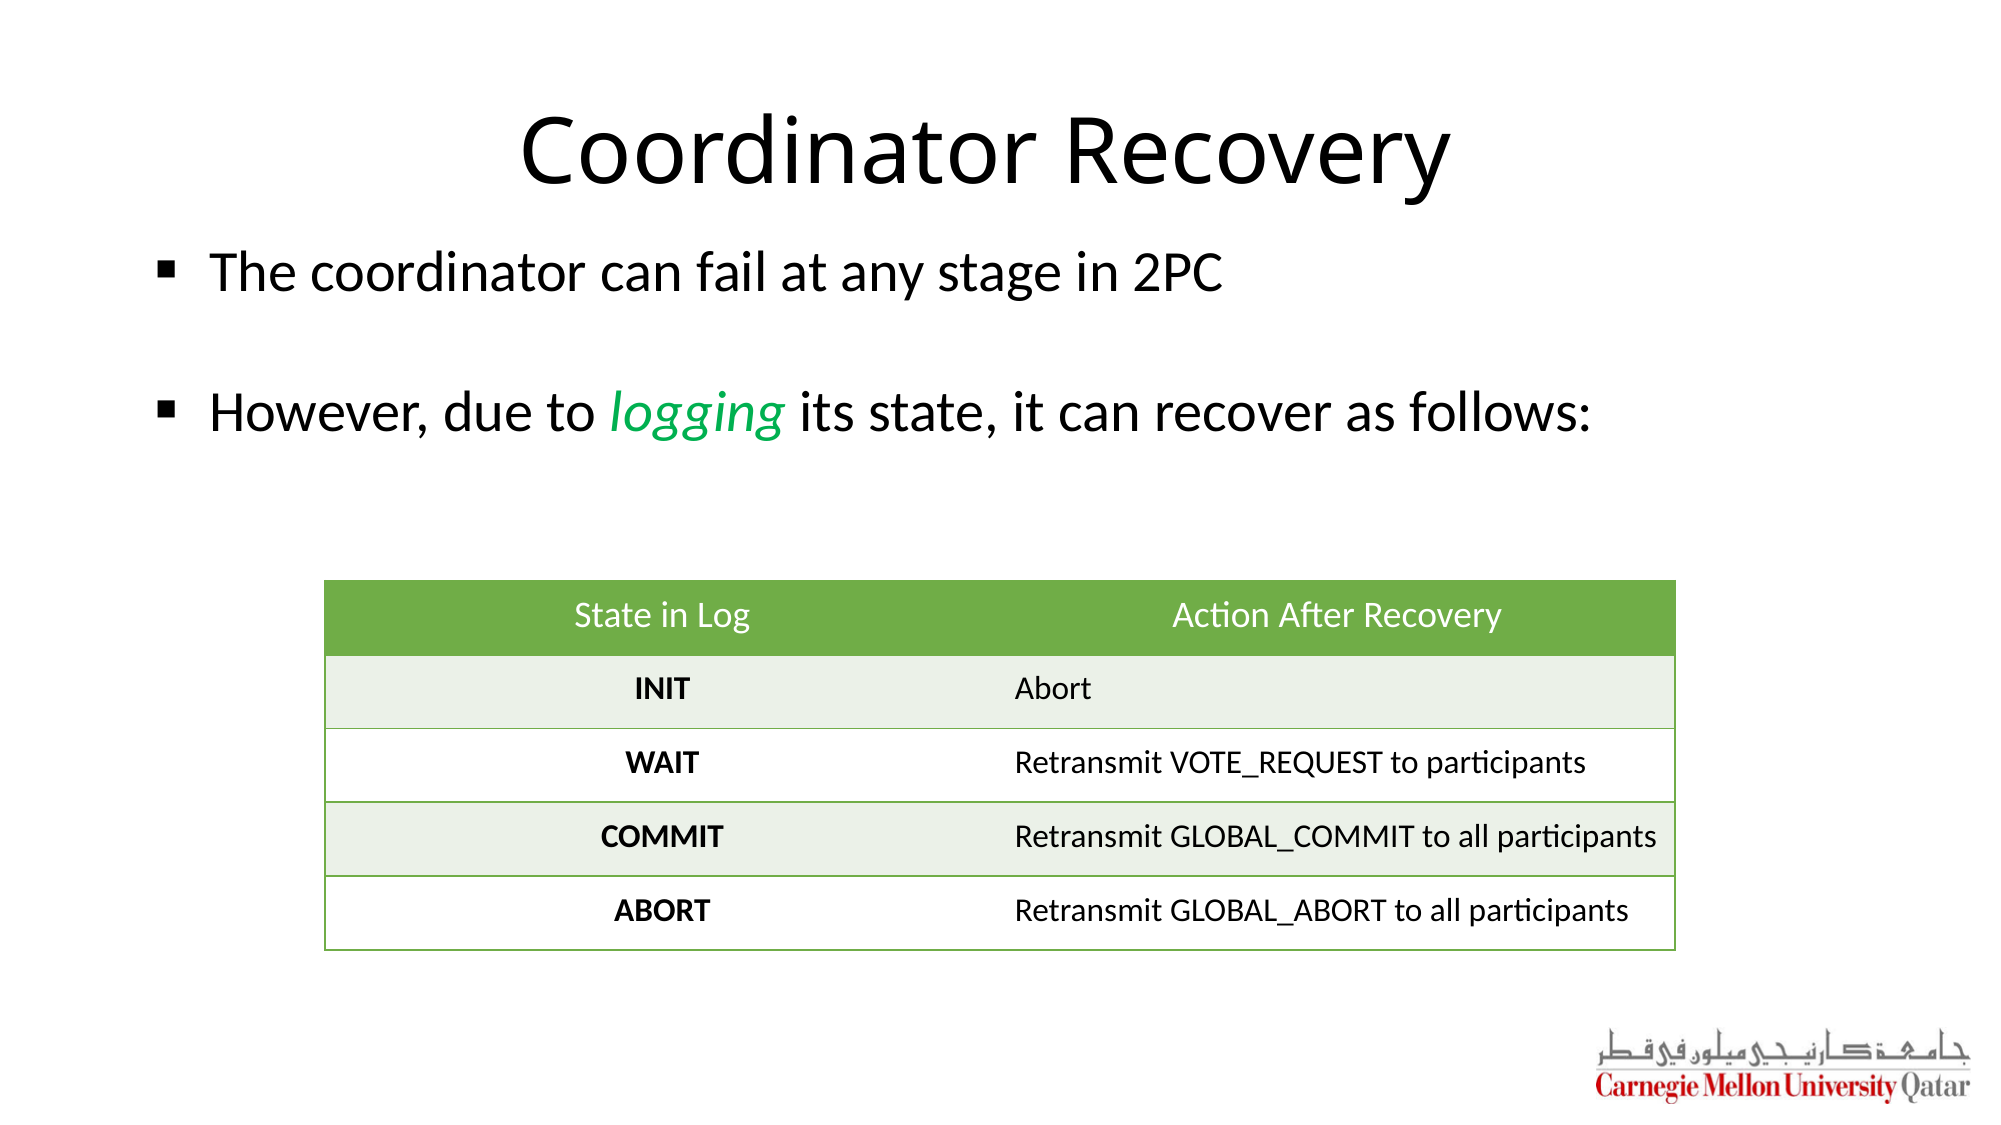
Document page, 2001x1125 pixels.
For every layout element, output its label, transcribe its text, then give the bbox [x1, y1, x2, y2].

text_box The coordinator can fail at any stage in 2PC However, due to logging its state, it can recover as follows: [137, 239, 1833, 545]
table_cell Retransmit GLOBAL_ABORT to all participants [1000, 877, 1674, 949]
picture [1596, 1027, 1971, 1104]
title Coordinator Recovery [138, 45, 1833, 239]
table_cell COMMIT [326, 803, 1000, 875]
table_cell ABORT [326, 877, 1000, 949]
table_header State in Log [326, 582, 1000, 654]
table_cell Abort [1000, 656, 1674, 728]
table_cell WAIT [326, 729, 1000, 801]
table_cell INIT [326, 656, 1000, 728]
table_cell Retransmit GLOBAL_COMMIT to all participants [1000, 803, 1674, 875]
table_cell Retransmit VOTE_REQUEST to participants [1000, 729, 1674, 801]
table_header Action After Recovery [1000, 582, 1674, 654]
